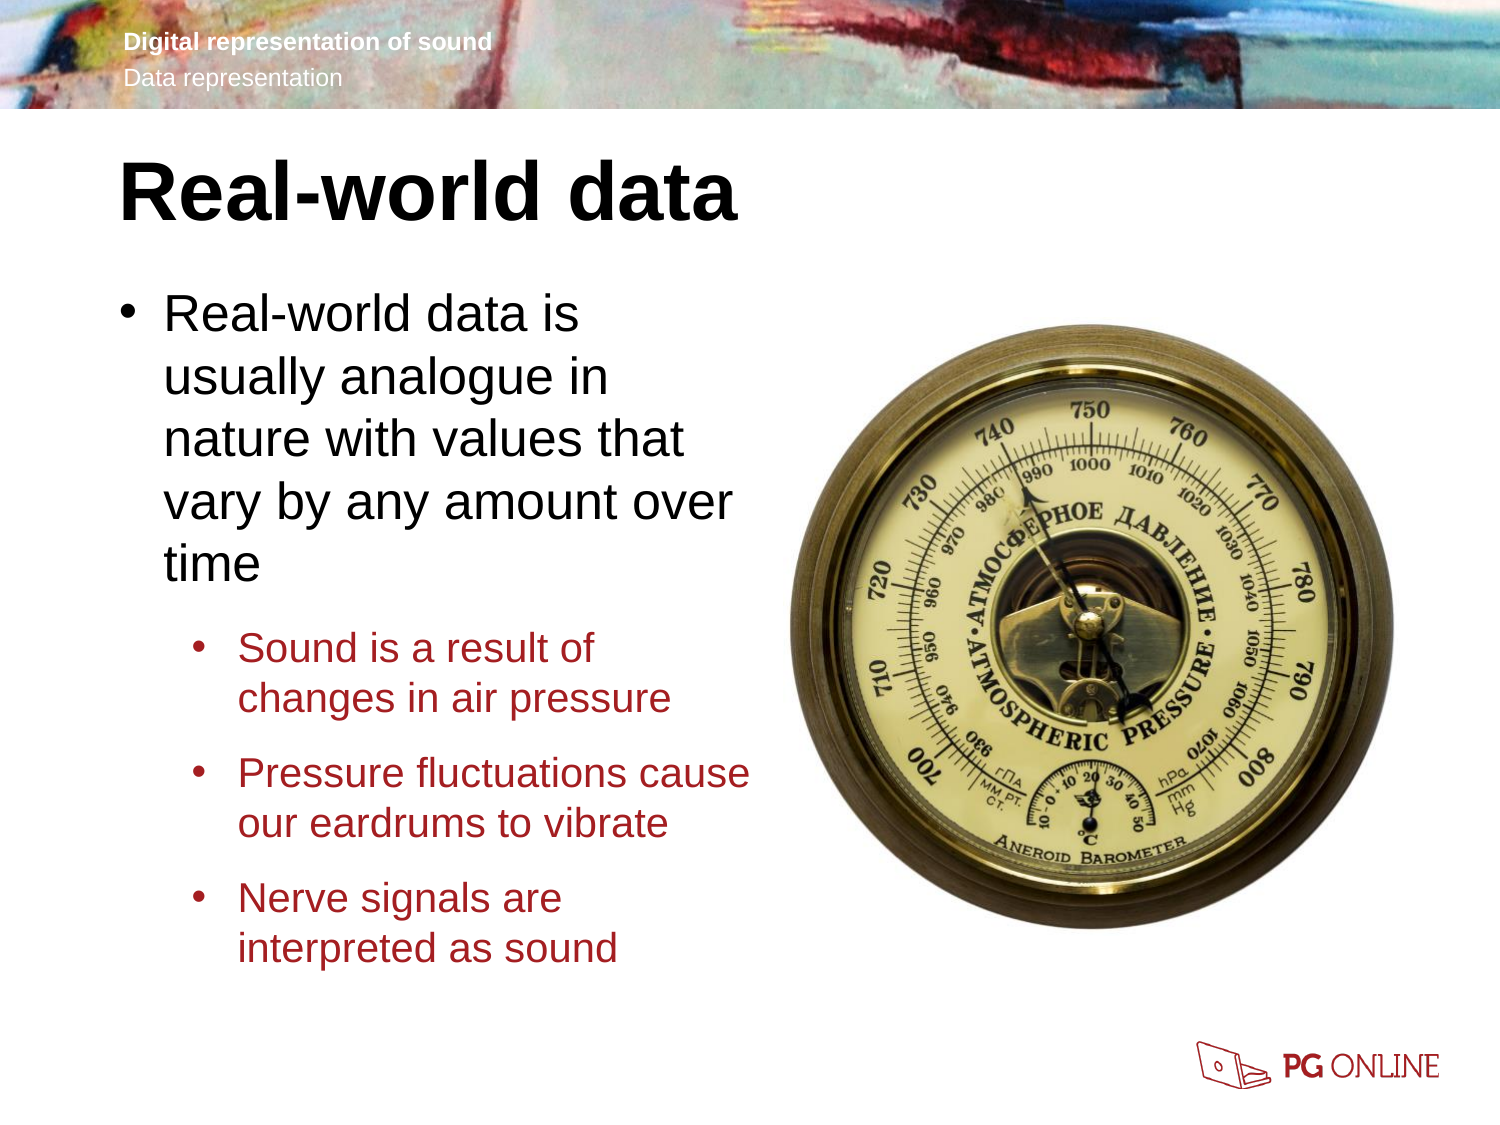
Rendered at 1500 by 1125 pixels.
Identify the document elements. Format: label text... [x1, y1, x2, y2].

list Real-world data [118, 148, 1401, 259]
list Real-world data is usually analogue in nature with values that vary by any amount over time Sound is a result of changes in air pressure Pressure fluctuations cause our eardrums to vibrate Nerve signals are interpreted as sound [118, 279, 770, 1038]
picture [783, 317, 1402, 936]
picture [0, 0, 1500, 109]
